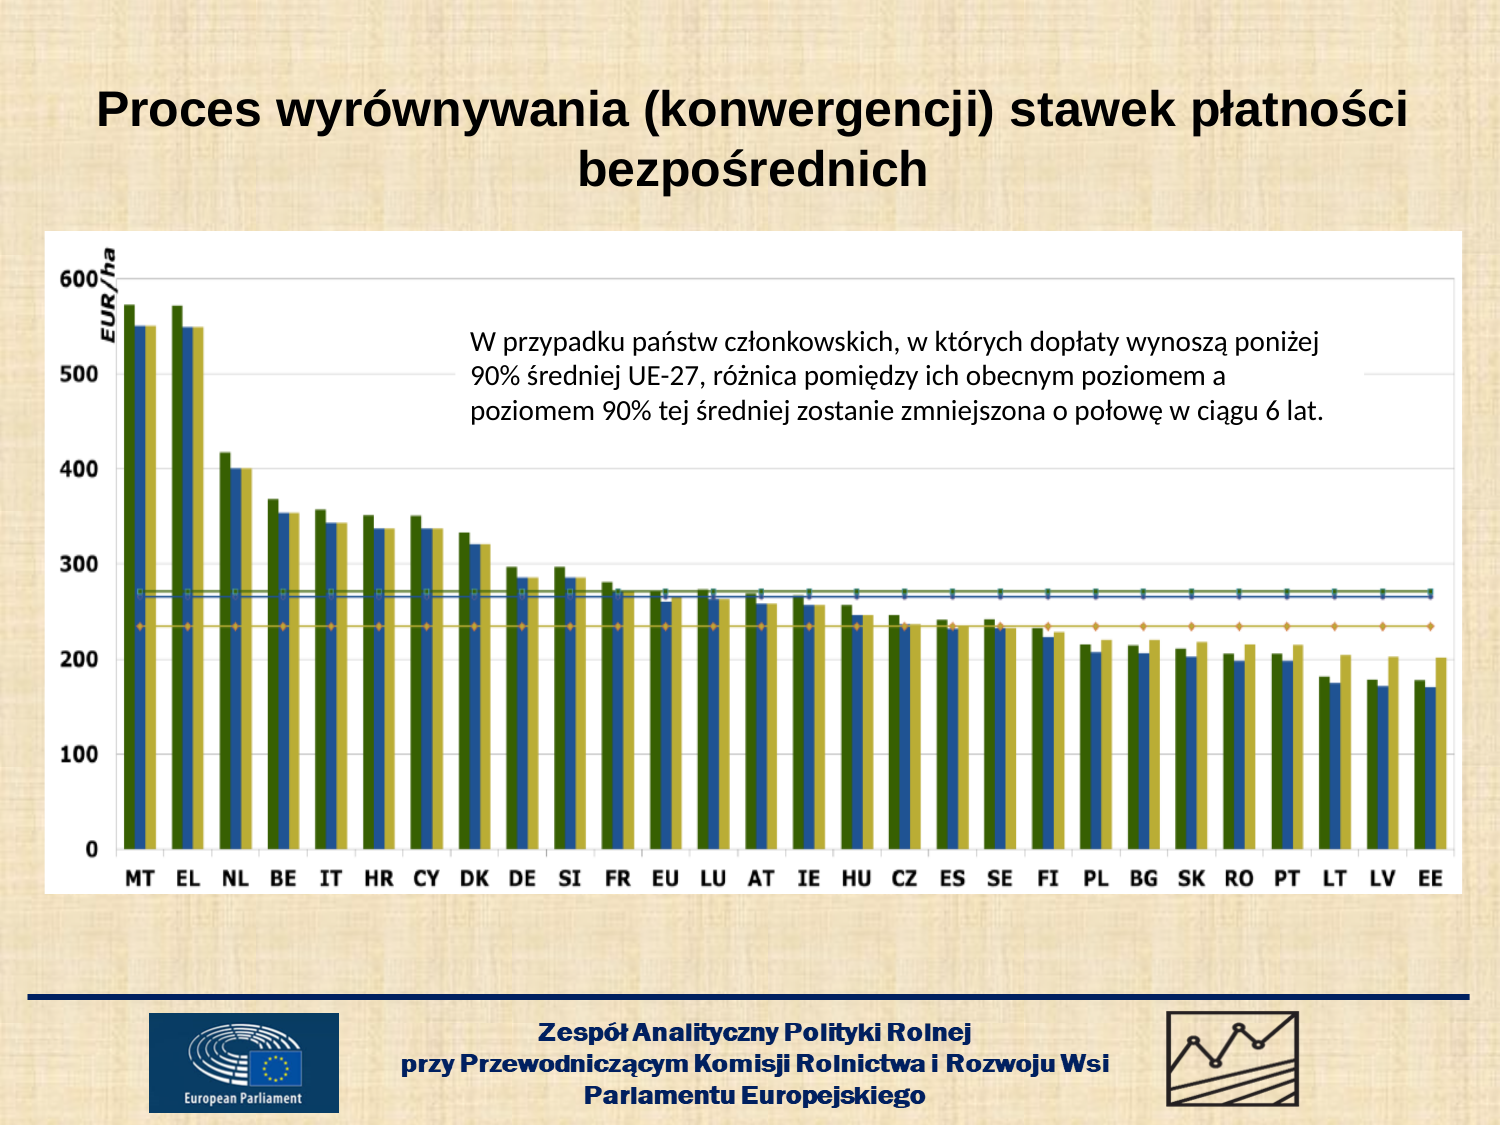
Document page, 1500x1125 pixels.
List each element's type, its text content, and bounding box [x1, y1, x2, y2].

title Proces wyrównywania (konwergencji) stawek płatności bezpośrednich [78, 42, 1429, 230]
picture [27, 994, 1473, 1000]
picture [44, 231, 1463, 894]
picture [149, 1013, 339, 1113]
picture [342, 1005, 1305, 1125]
